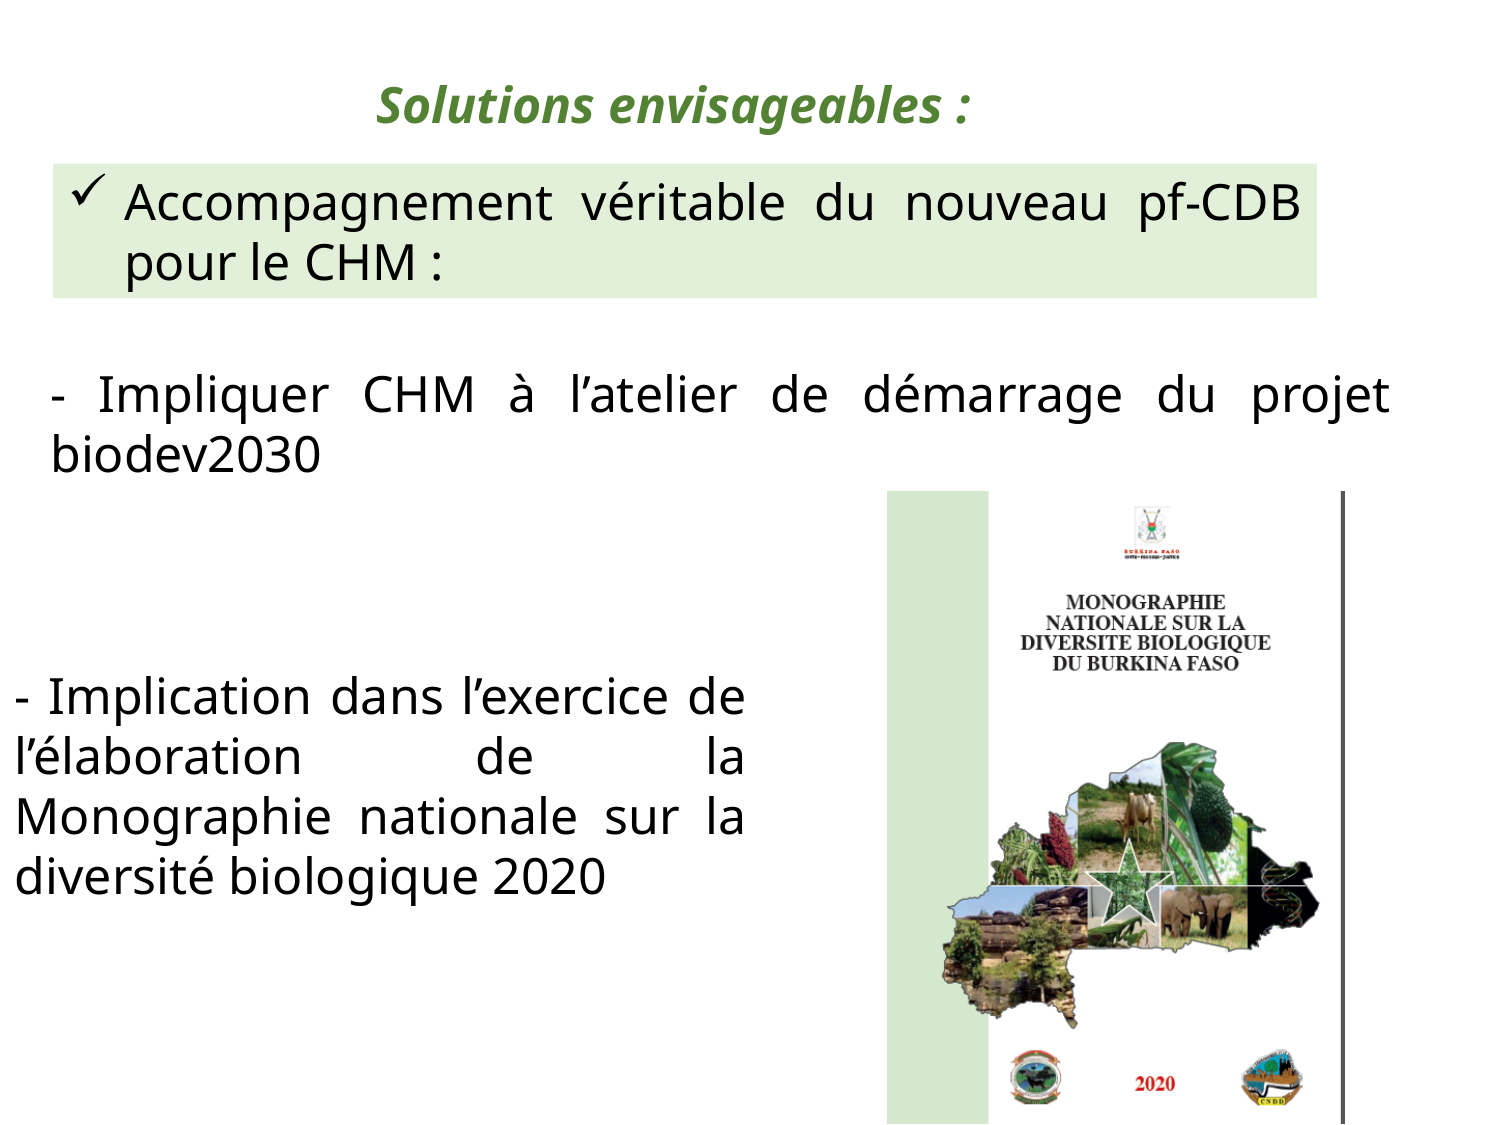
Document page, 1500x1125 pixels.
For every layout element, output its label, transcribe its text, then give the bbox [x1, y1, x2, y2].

text_box Accompagnement véritable du nouveau pf-CDB pour le CHM : [53, 163, 1317, 299]
text_box Solutions envisageables : [230, 66, 1117, 142]
picture [887, 491, 1345, 1124]
text_box - Implication dans l’exercice de l’élaboration de la Monographie nationale sur la diversité biologique 2020 [0, 656, 762, 912]
text_box - Impliquer CHM à l’atelier de démarrage du projet biodev2030 [35, 355, 1406, 491]
